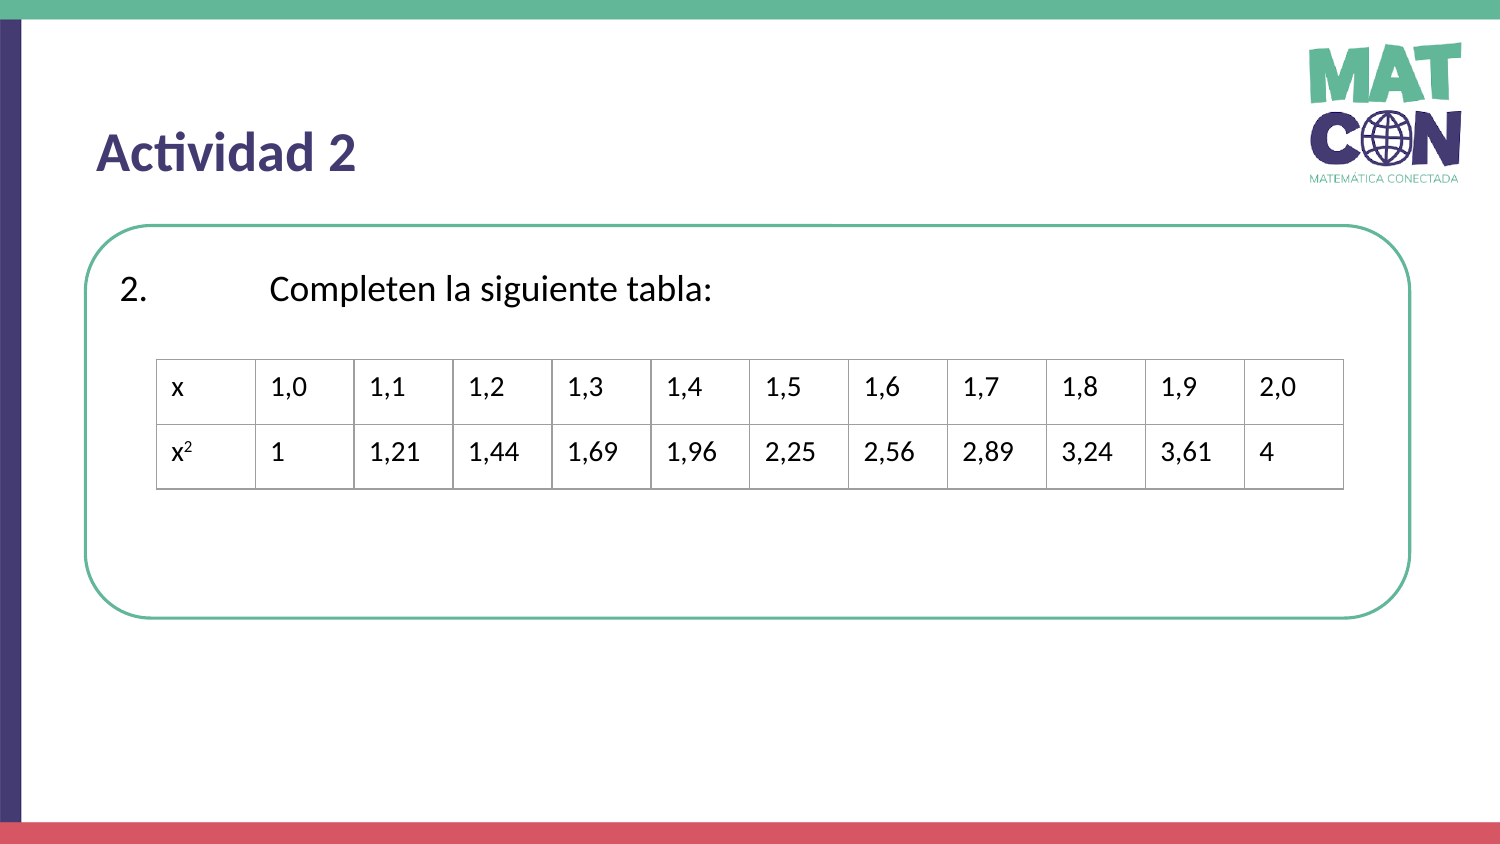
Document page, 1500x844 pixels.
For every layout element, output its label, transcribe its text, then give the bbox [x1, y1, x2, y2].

text_box Actividad 2 [85, 109, 1091, 188]
text_box 2. Completen la siguiente tabla: [85, 225, 1410, 619]
picture [0, 0, 1500, 844]
